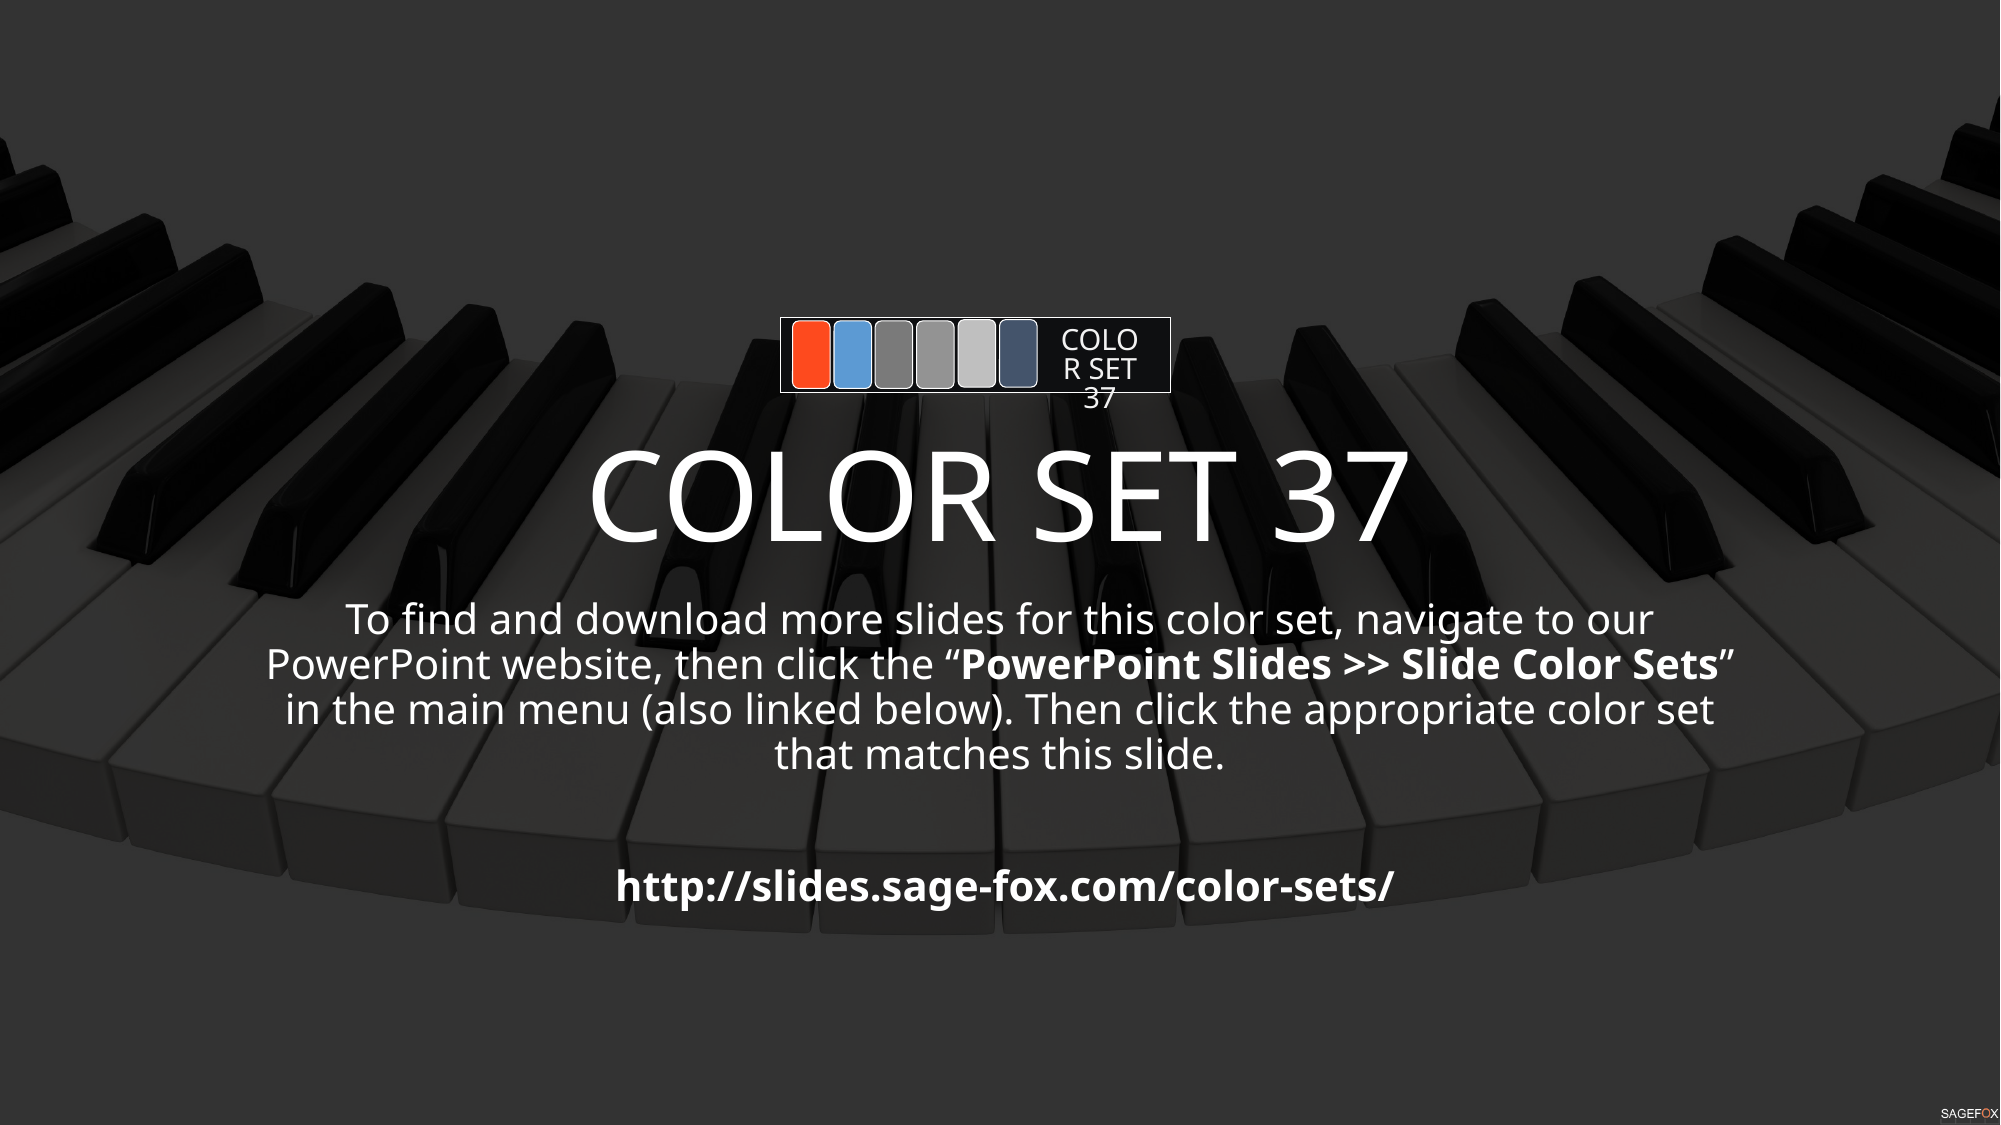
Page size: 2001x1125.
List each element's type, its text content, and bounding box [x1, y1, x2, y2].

picture [0, 0, 2001, 1125]
title COLOR SET 37 [249, 184, 1750, 576]
subtitle To find and download more slides for this color set, navigate to our PowerPoint website, then click the “PowerPoint Slides >> Slide Color Sets” in the main menu (also linked below). Then click the appropriate color set that matches this slide. http://slides.sage-fox.com/color-sets/ [249, 590, 1750, 863]
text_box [780, 317, 1171, 395]
